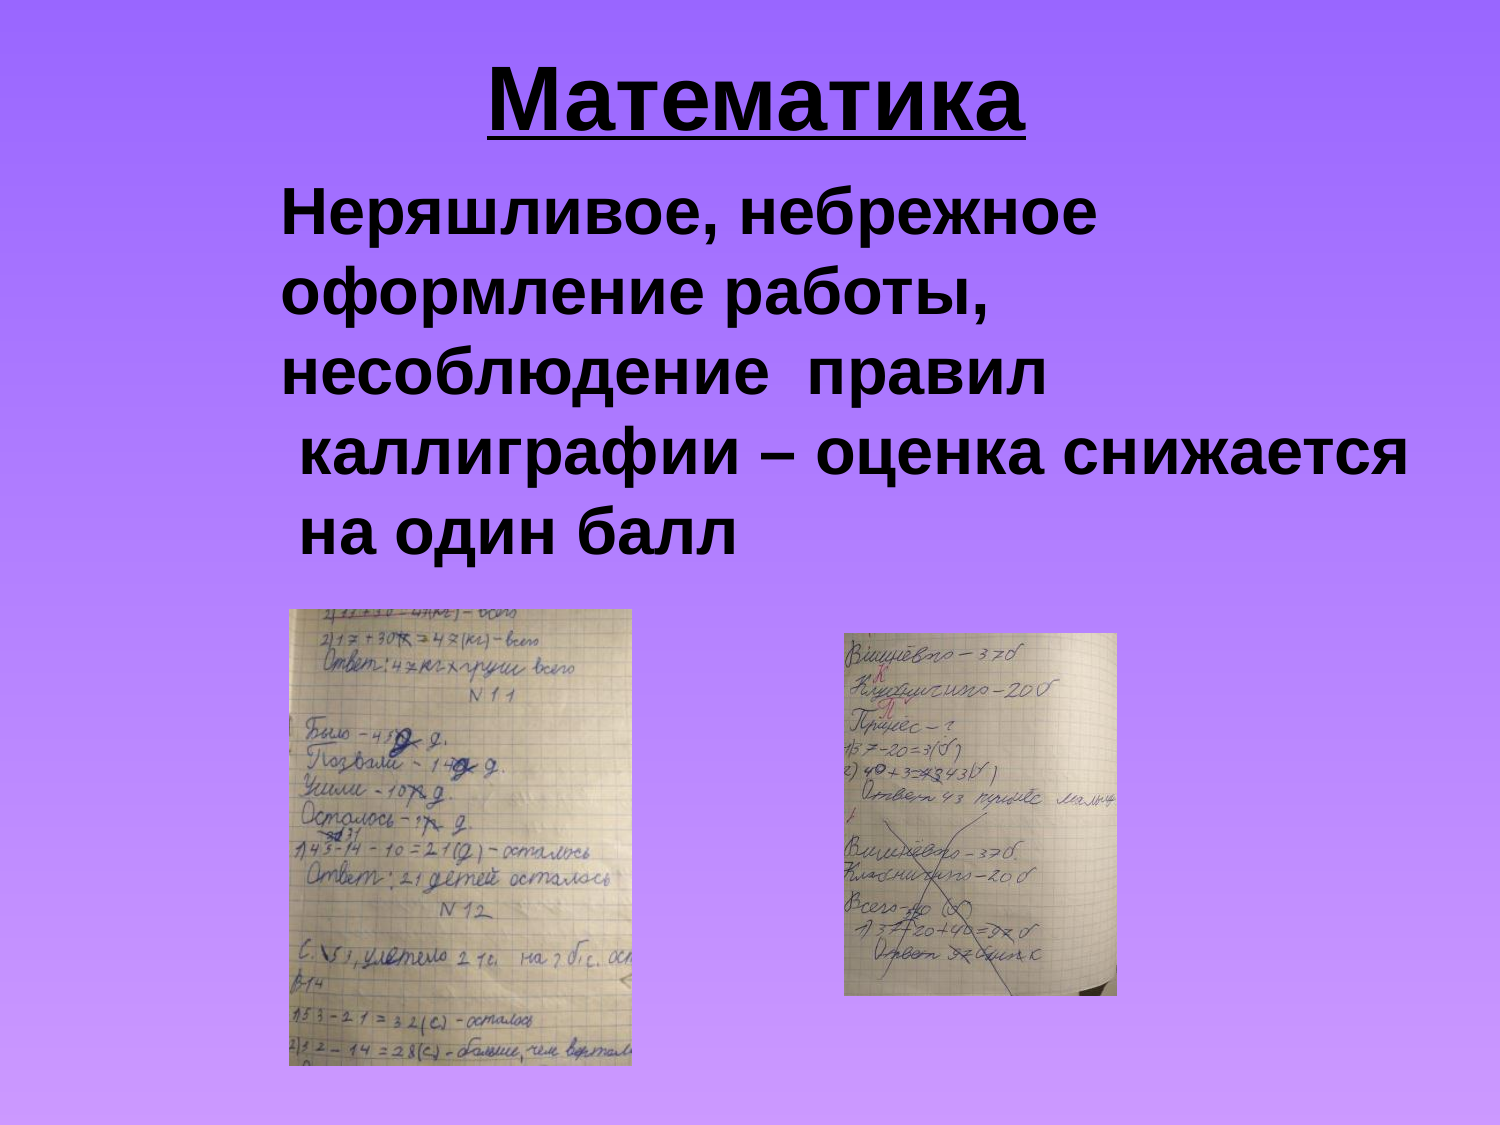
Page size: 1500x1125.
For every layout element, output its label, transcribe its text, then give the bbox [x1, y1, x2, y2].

picture [288, 609, 632, 1066]
picture [844, 633, 1117, 996]
text_box Неряшливое, небрежное оформление работы, несоблюдение правил каллиграфии – оценка снижается на один балл [265, 160, 1500, 576]
title Математика [395, 0, 1119, 160]
